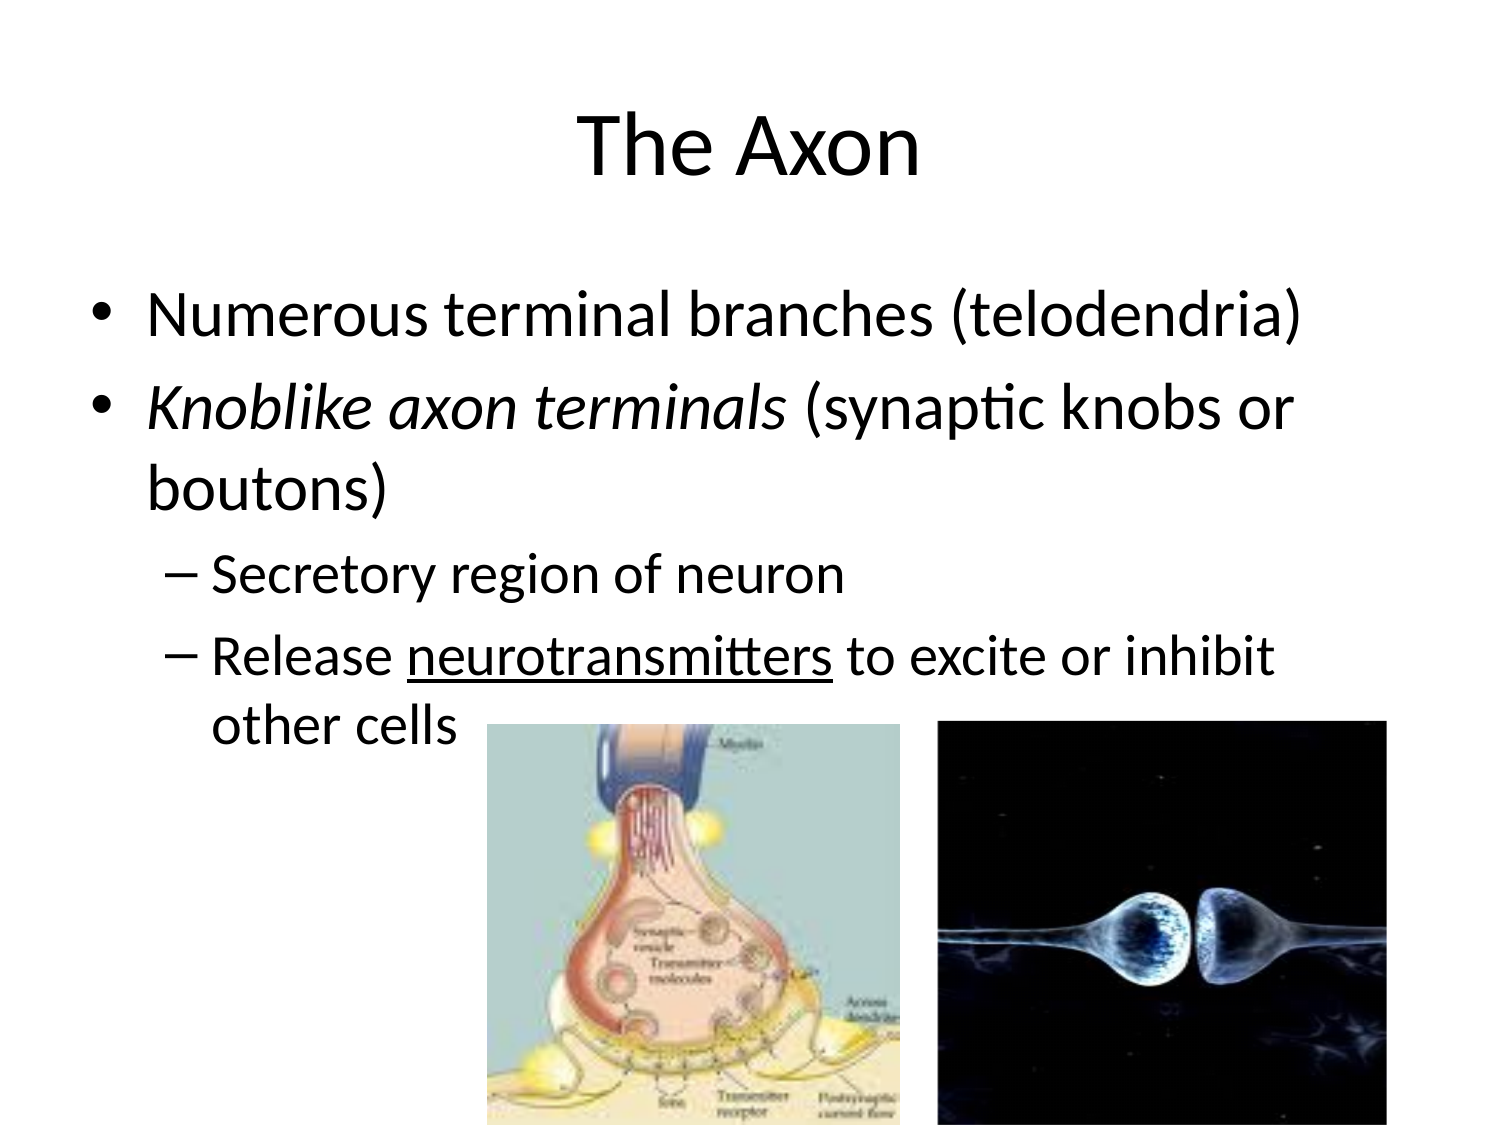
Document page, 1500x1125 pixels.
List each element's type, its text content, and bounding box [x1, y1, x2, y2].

picture [938, 697, 1386, 1125]
picture [487, 724, 900, 1125]
title The Axon [75, 45, 1425, 233]
list Numerous terminal branches (telodendria) Knoblike axon terminals (synaptic knobs or boutons) Secretory region of neuron Release neurotransmitters to excite or inhibit other cells [75, 262, 1425, 1005]
